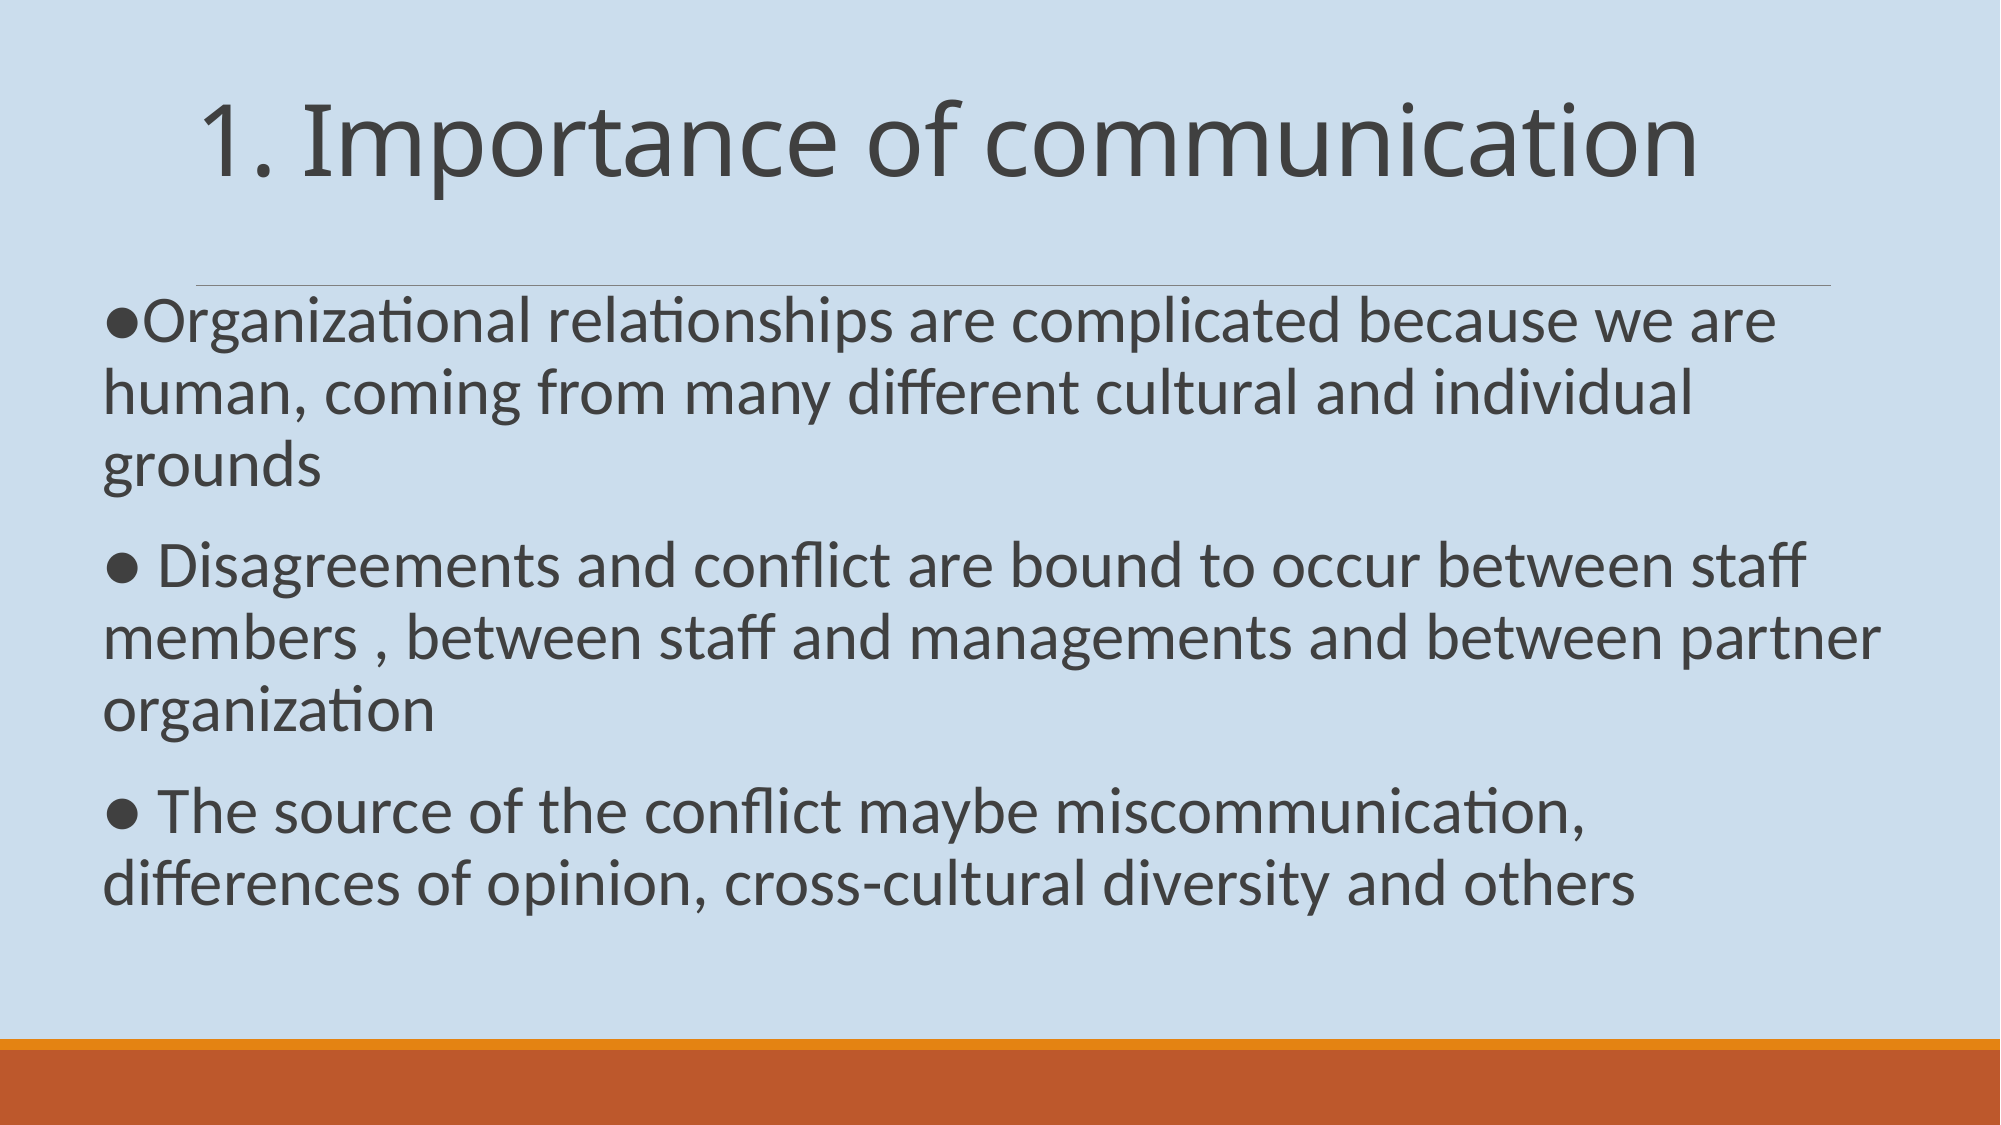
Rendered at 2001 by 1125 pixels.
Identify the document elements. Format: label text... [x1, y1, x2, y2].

list ●Organizational relationships are complicated because we are human, coming from many different cultural and individual grounds ● Disagreements and conflict are bound to occur between staff members , between staff and managements and between partner organization ● The source of the conflict maybe miscommunication, differences of opinion, cross-cultural diversity and others [87, 277, 1890, 1013]
title 1. Importance of communication [180, 47, 1830, 205]
